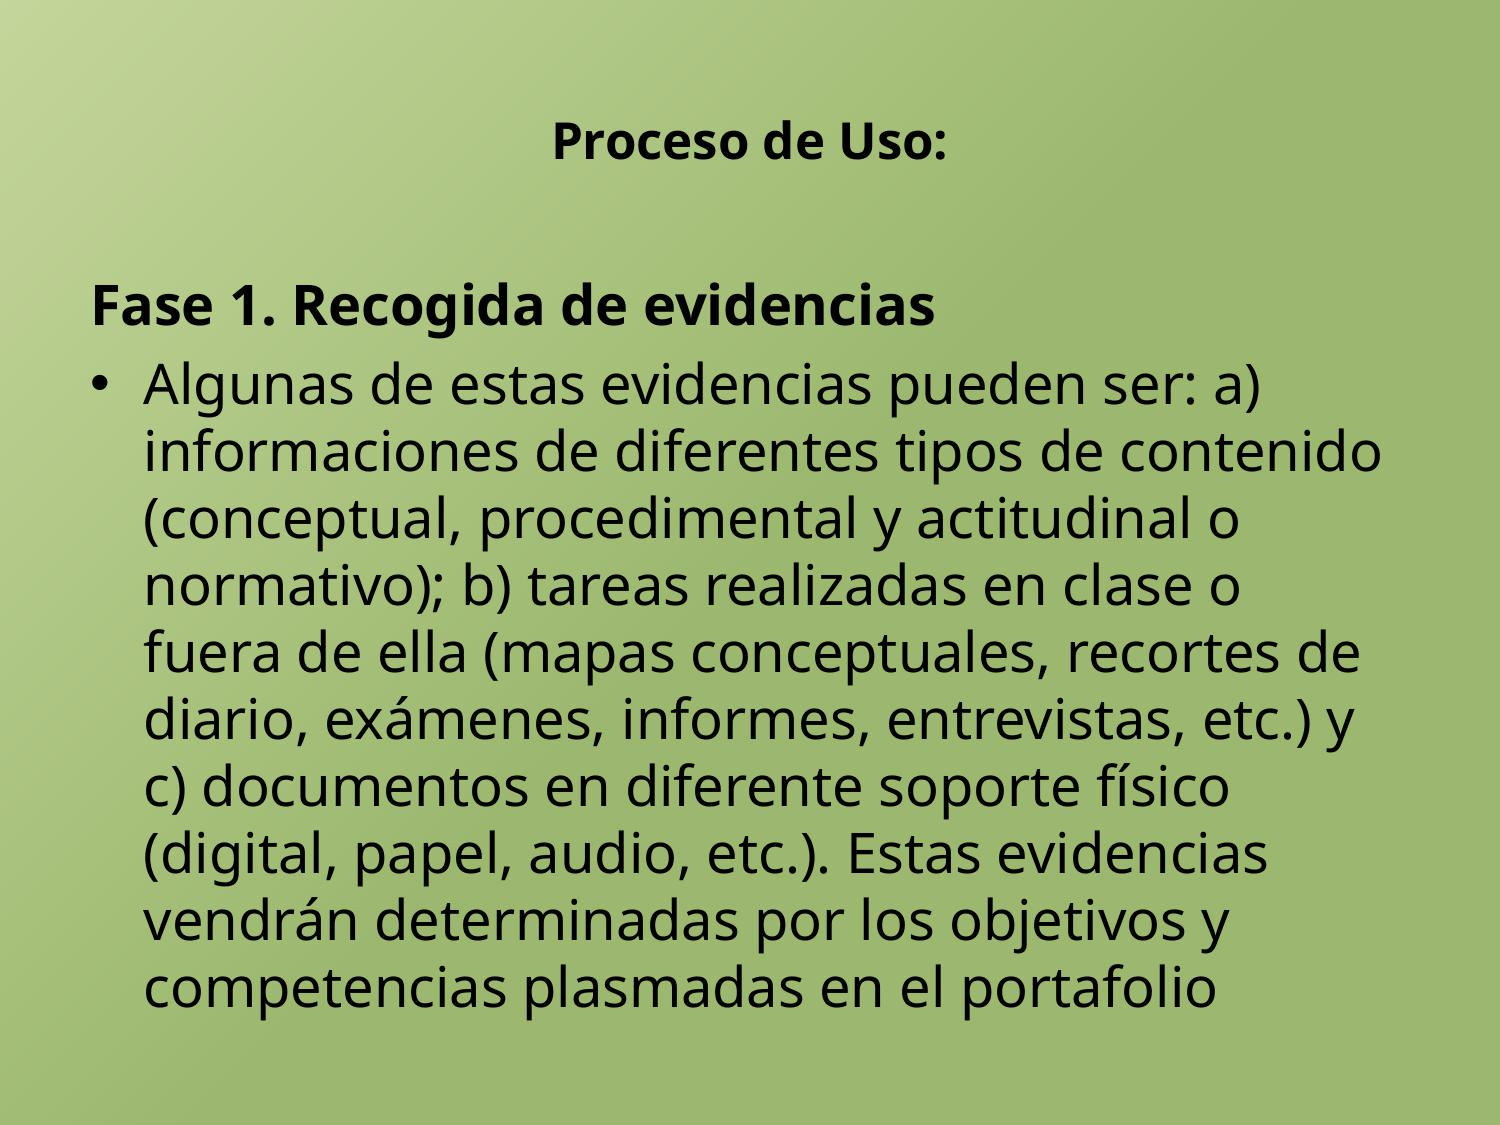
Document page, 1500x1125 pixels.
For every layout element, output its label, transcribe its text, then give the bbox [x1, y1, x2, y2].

list Fase 1. Recogida de evidencias Algunas de estas evidencias pueden ser: a) informaciones de diferentes tipos de contenido (conceptual, procedimental y actitudinal o normativo); b) tareas realizadas en clase o fuera de ella (mapas conceptuales, recortes de diario, exámenes, informes, entrevistas, etc.) y c) documentos en diferente soporte físico (digital, papel, audio, etc.). Estas evidencias vendrán determinadas por los objetivos y competencias plasmadas en el portafolio [75, 262, 1407, 1055]
title Proceso de Uso: [75, 45, 1425, 233]
